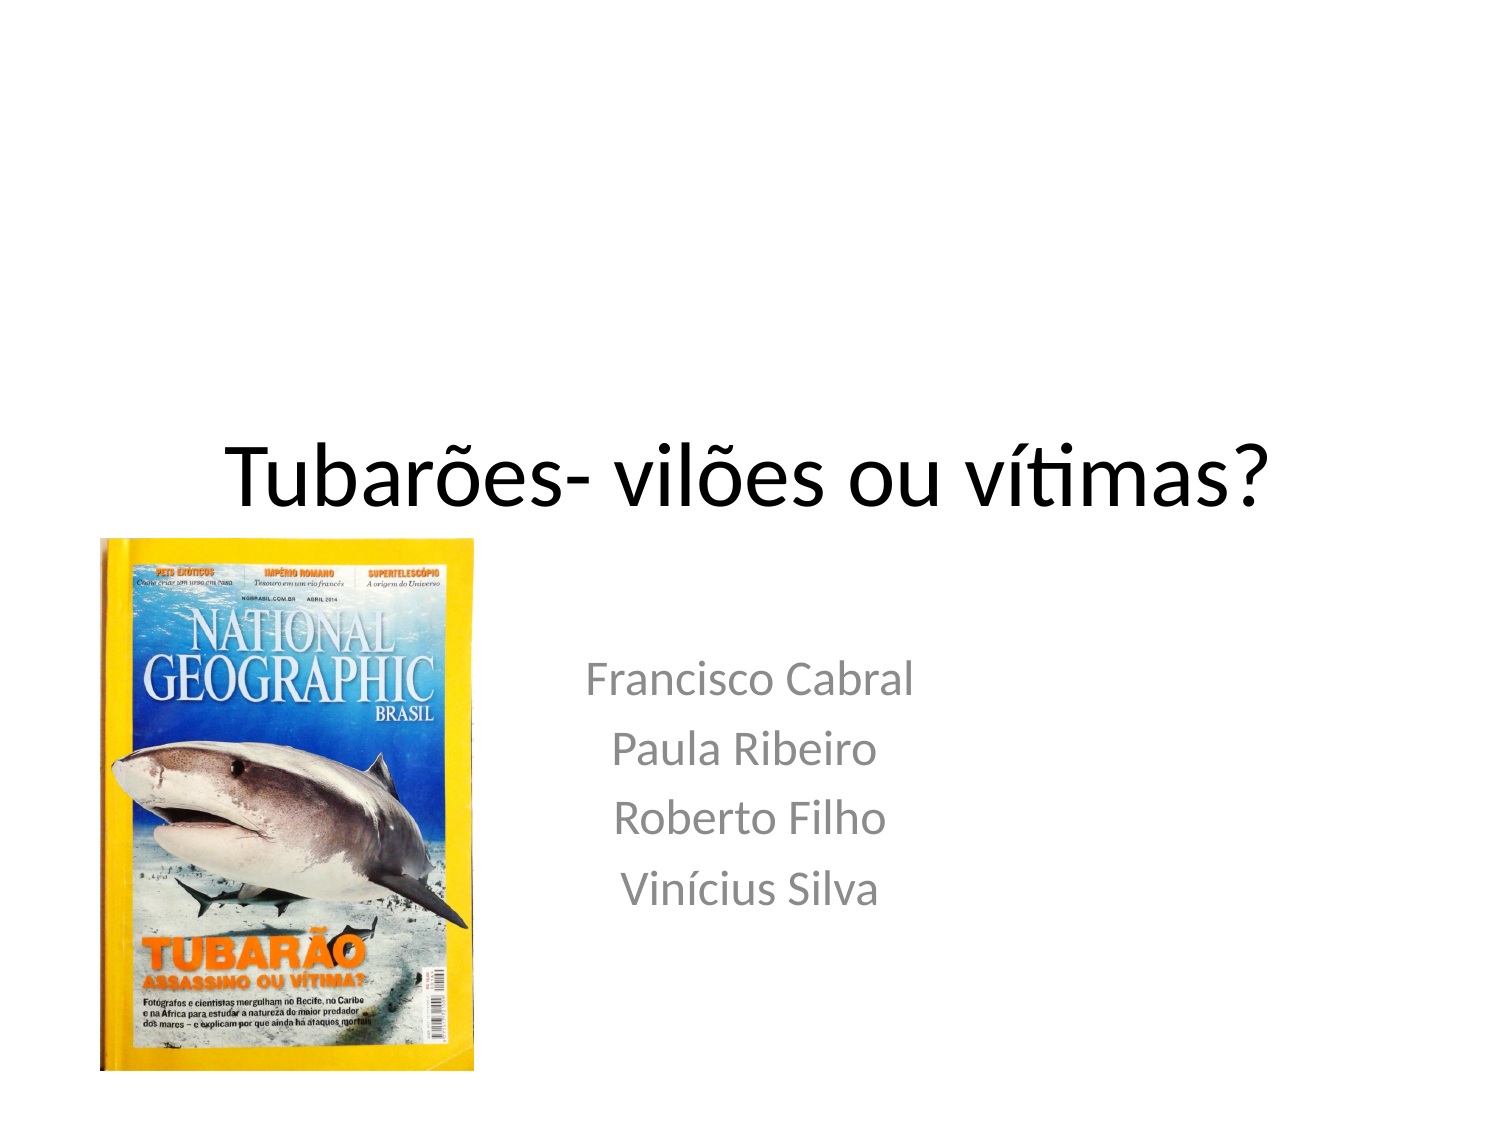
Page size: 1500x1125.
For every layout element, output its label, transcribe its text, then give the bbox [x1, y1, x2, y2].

subtitle Francisco Cabral Paula Ribeiro Roberto Filho Vinícius Silva [480, 637, 1275, 925]
picture [100, 538, 474, 1071]
title Tubarões- vilões ou vítimas? [112, 349, 1388, 591]
